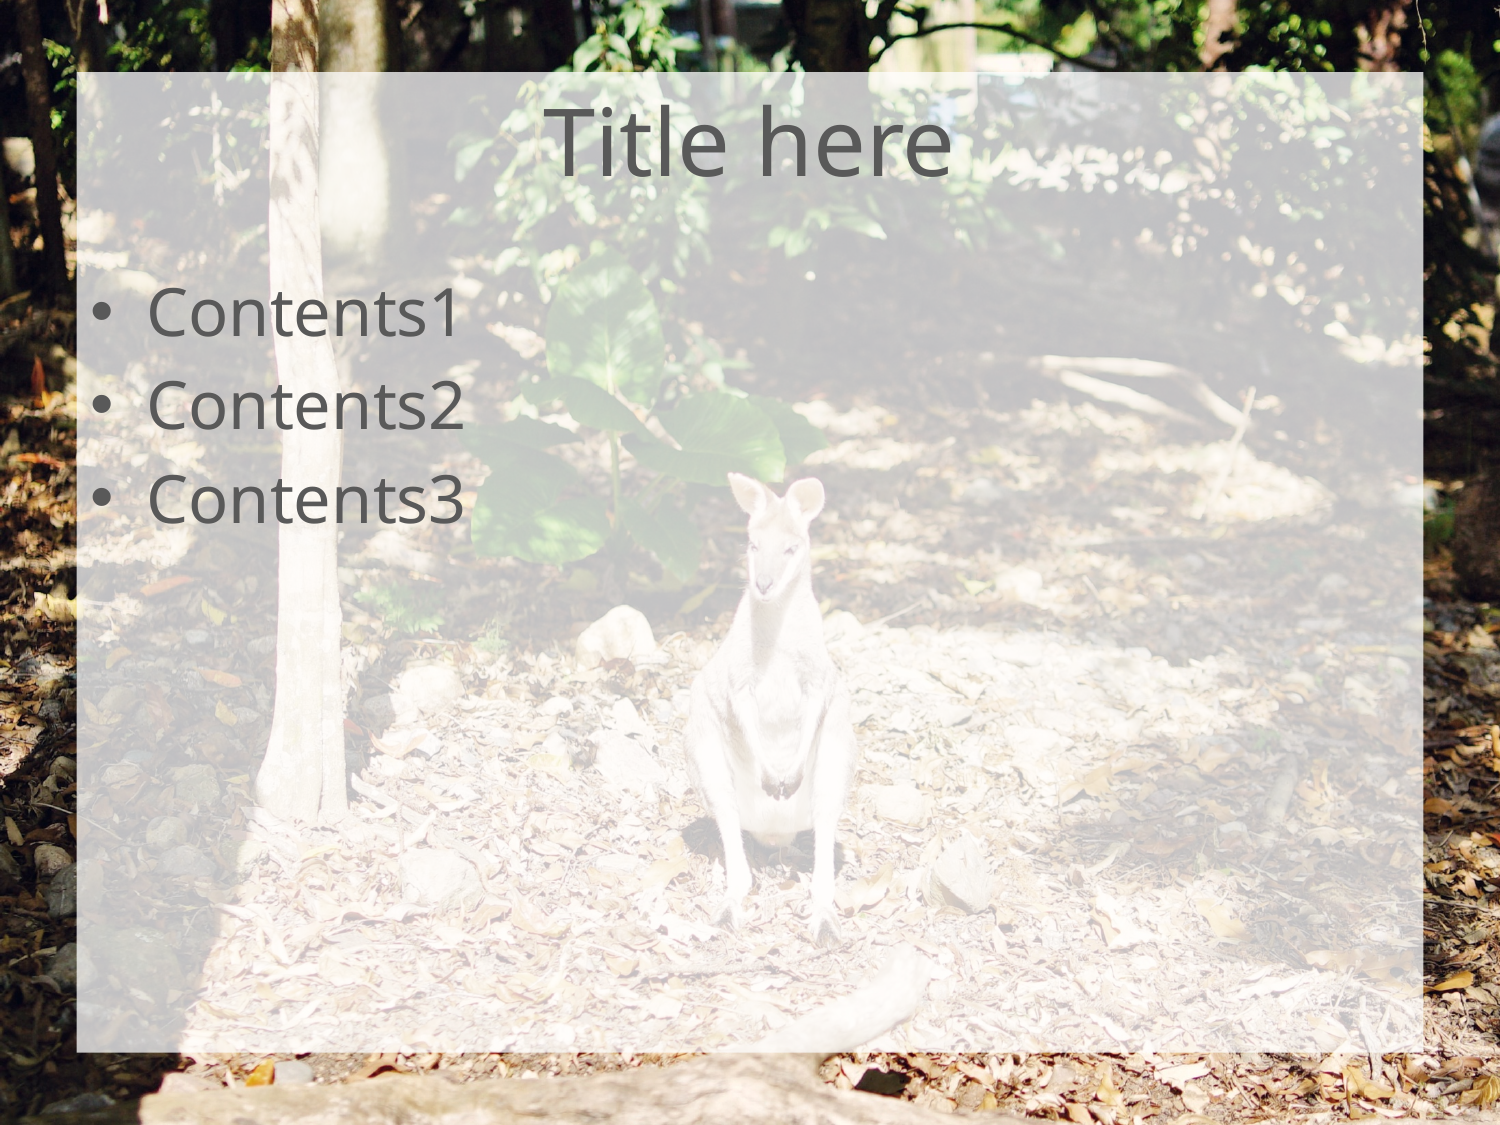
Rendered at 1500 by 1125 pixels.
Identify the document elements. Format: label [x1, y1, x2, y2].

text_box [0, 0, 1500, 1125]
